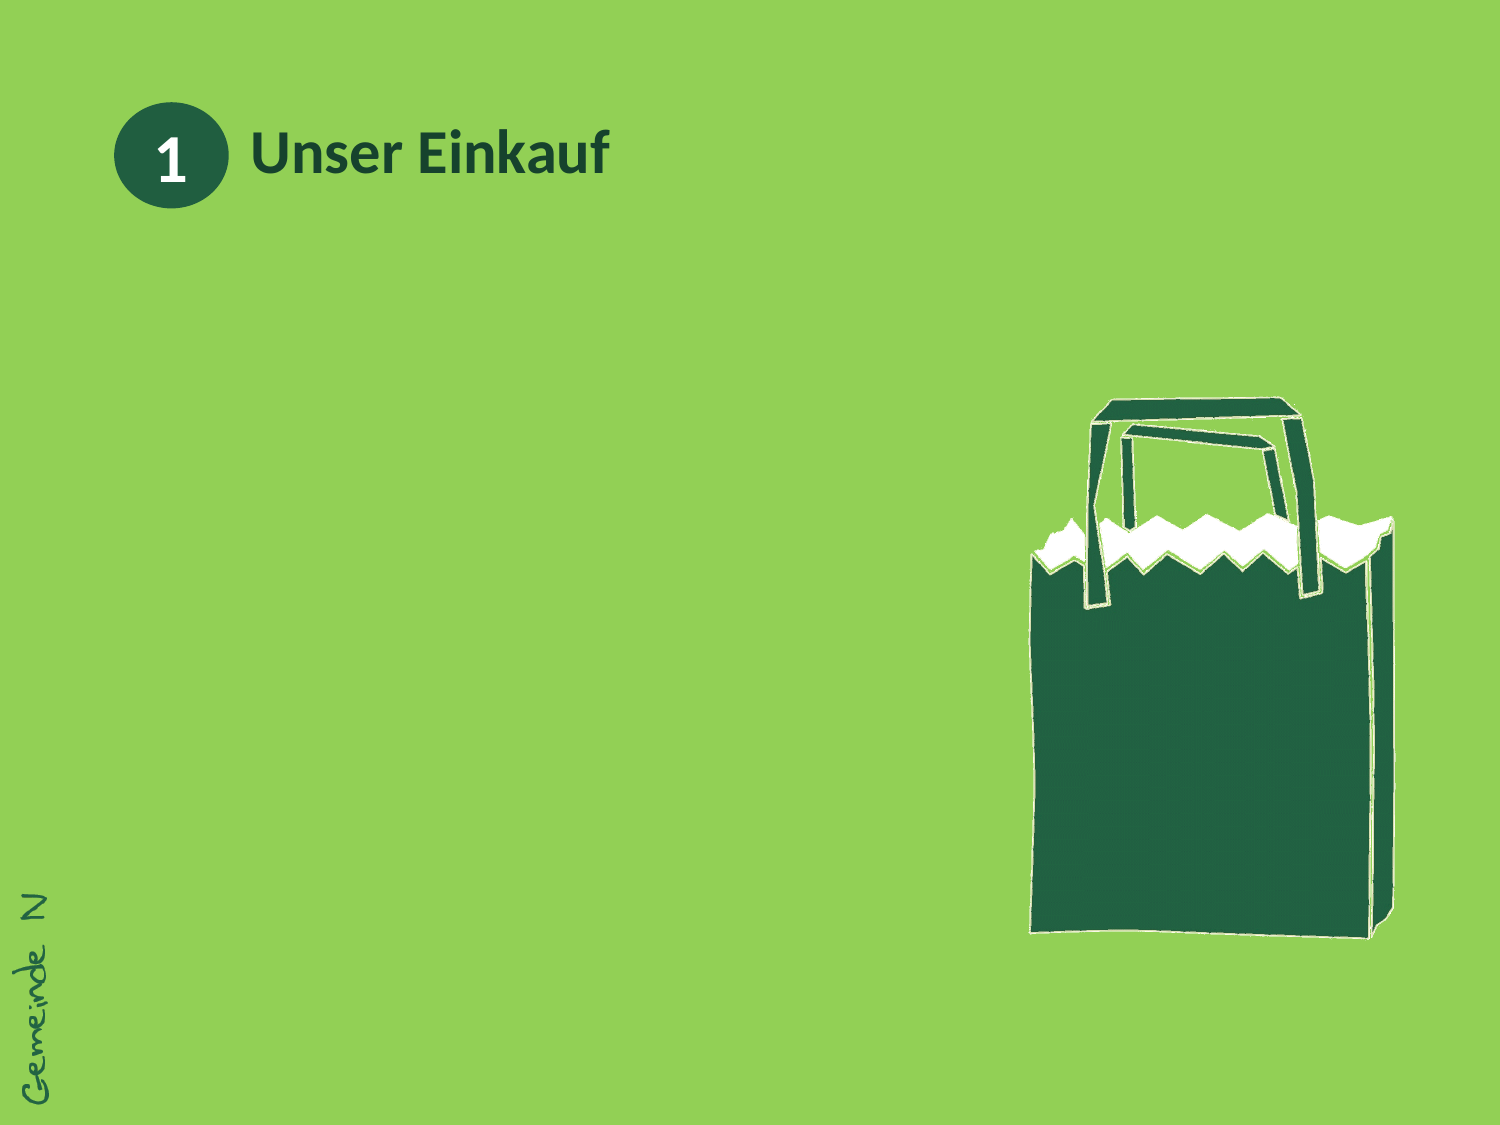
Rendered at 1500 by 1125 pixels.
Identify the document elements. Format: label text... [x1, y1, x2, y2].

text_box 1 [114, 102, 229, 209]
text_box Unser Einkauf [246, 107, 638, 181]
picture [991, 379, 1415, 954]
picture [0, 864, 102, 1125]
